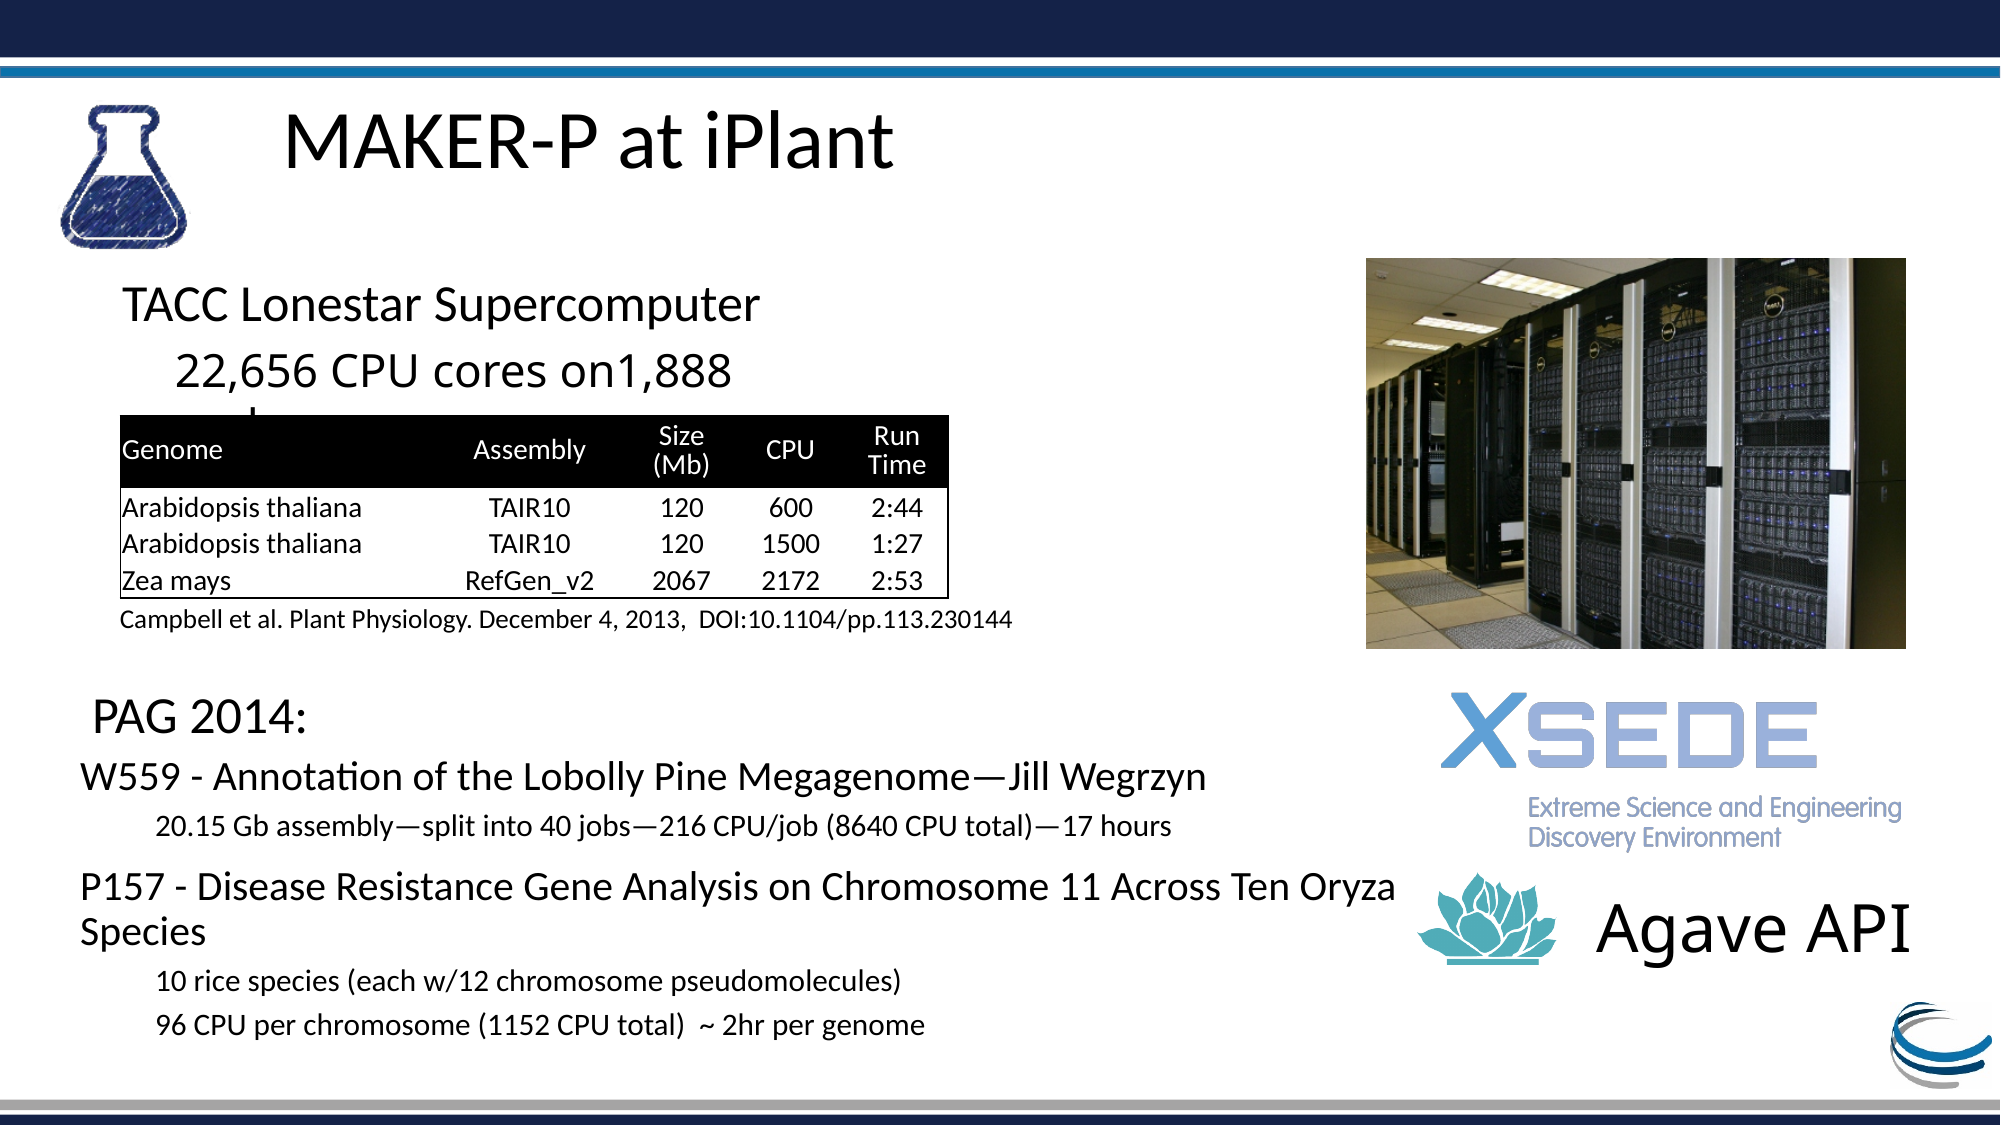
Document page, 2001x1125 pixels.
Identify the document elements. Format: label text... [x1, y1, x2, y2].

table_header CPU [735, 417, 847, 488]
picture [1417, 872, 1557, 965]
picture [1366, 258, 1906, 649]
table_header Assembly [431, 417, 628, 488]
text_box Campbell et al. Plant Physiology. December 4, 2013, DOI:10.1104/pp.113.230144 [109, 596, 1030, 672]
table_cell Arabidopsis thaliana [121, 524, 431, 561]
picture [1415, 676, 1927, 870]
table_header Size (Mb) [628, 417, 735, 488]
table_cell 600 [735, 488, 847, 524]
table_cell 2172 [735, 561, 847, 596]
table_cell 120 [628, 524, 735, 561]
table_header Run Time [847, 417, 947, 488]
table_cell TAIR10 [431, 524, 628, 561]
text_box TACC Lonestar Supercomputer [111, 263, 1215, 337]
table_cell 2:53 [847, 561, 947, 596]
table_cell RefGen_v2 [431, 561, 628, 596]
table_cell Zea mays [121, 561, 431, 596]
picture [57, 100, 191, 253]
table_header Genome [121, 417, 431, 488]
table_cell 2067 [628, 561, 735, 596]
table_cell 2:44 [847, 488, 947, 524]
table_cell 1500 [735, 524, 847, 561]
picture [1890, 1002, 1992, 1089]
text_box W559 - Annotation of the Lobolly Pine Megagenome—Jill Wegrzyn 20.15 Gb assembly—split into 40 jobs—216 CPU/job (8640 CPU total)—17 hours P157 - Disease Resistance Gene Analysis on Chromosome 11 Across Ten Oryza Species 10 rice species (each w/12 chromosome pseudomolecules) 96 CPU per chromosome (1152 CPU total) ~ 2hr per genome [65, 746, 1415, 1116]
text_box MAKER-P at iPlant [267, 77, 912, 193]
text_box PAG 2014: [81, 676, 320, 750]
text_box 22,656 CPU cores on1,888 nodes [164, 337, 827, 415]
table_cell 120 [628, 488, 735, 524]
text_box Agave API [1581, 878, 1928, 973]
table_cell 1:27 [847, 524, 947, 561]
table_cell Arabidopsis thaliana [121, 488, 431, 524]
table_cell TAIR10 [431, 488, 628, 524]
